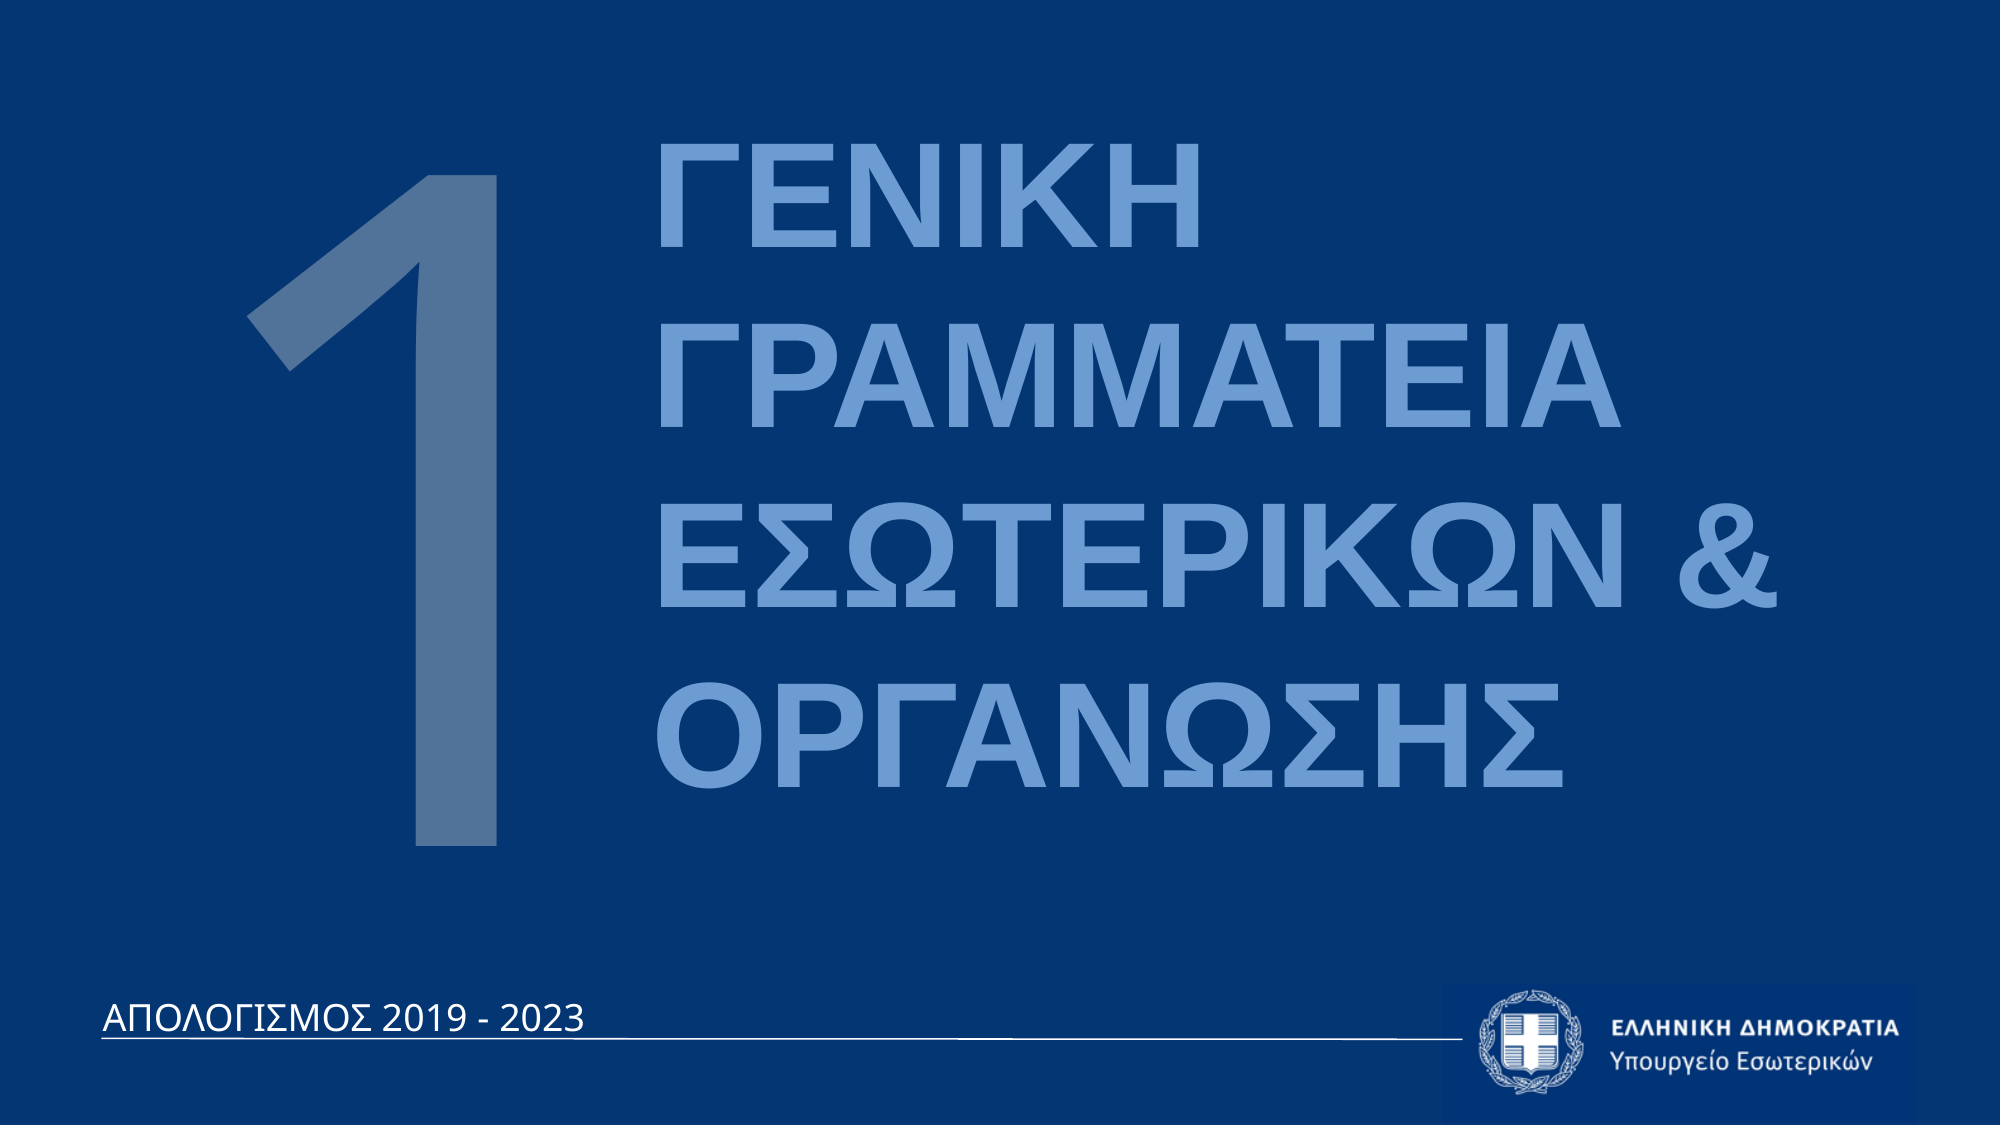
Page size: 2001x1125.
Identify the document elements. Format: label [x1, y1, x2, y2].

text_box [94, 984, 1917, 1125]
text_box [159, 25, 2000, 1059]
